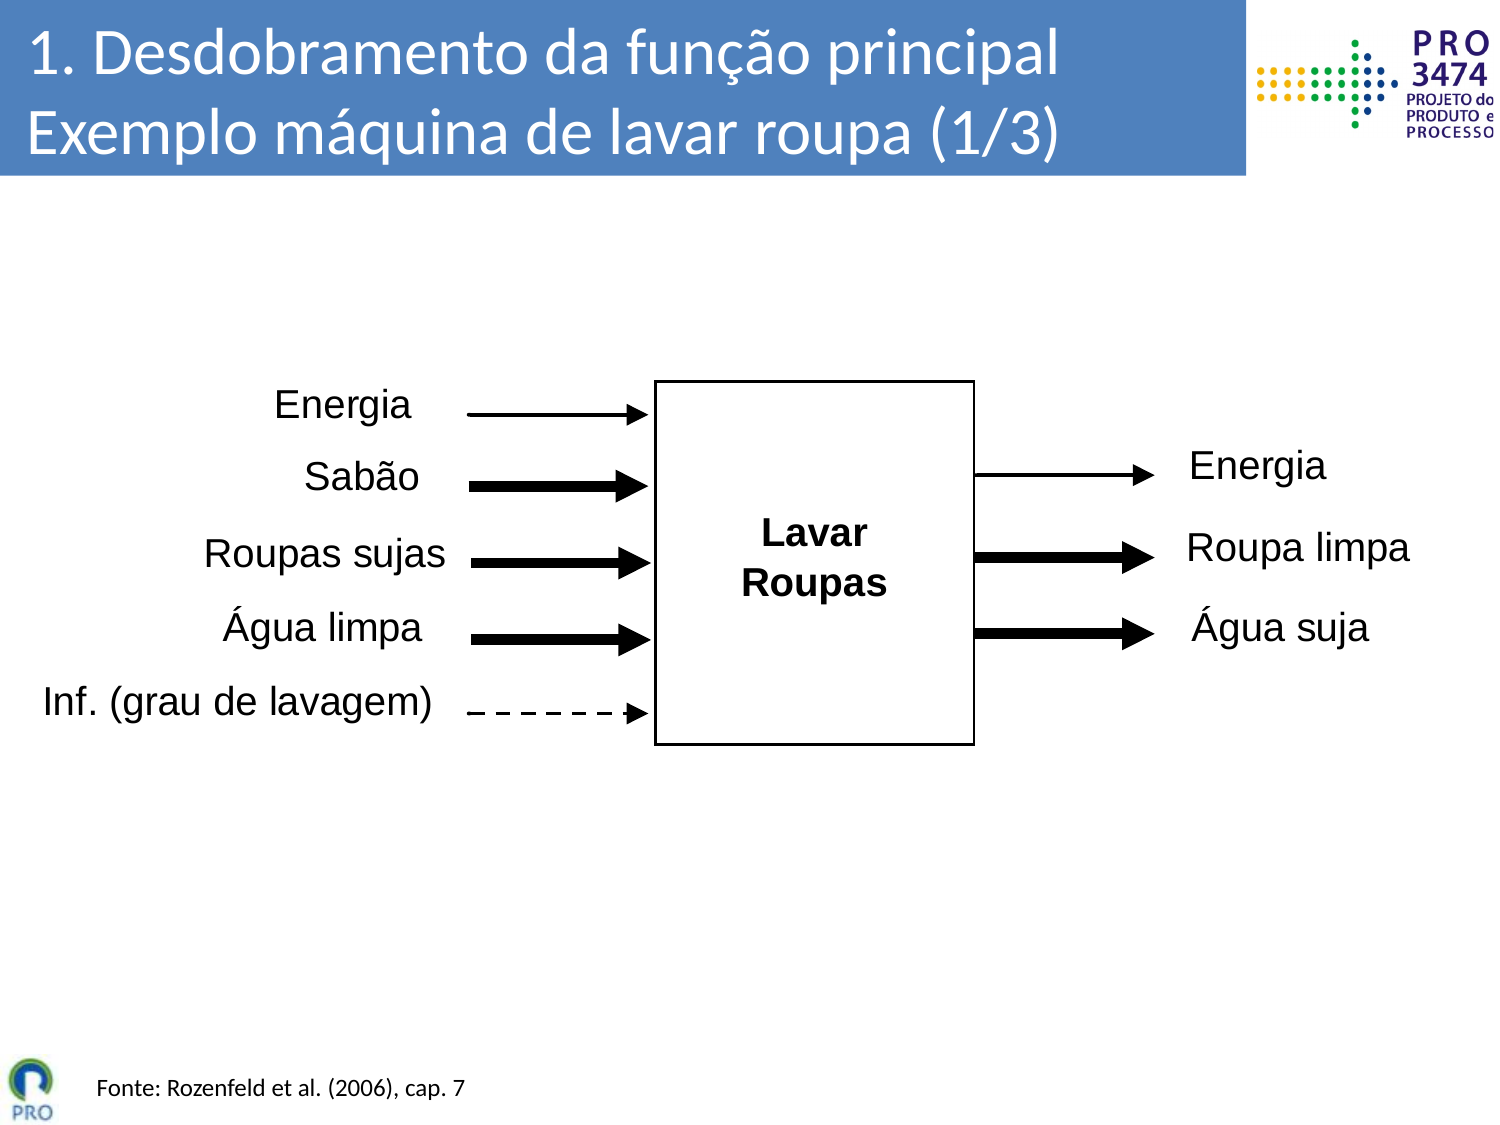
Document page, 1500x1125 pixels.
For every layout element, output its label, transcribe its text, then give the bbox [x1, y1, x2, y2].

picture [0, 1054, 59, 1125]
picture [16, 367, 1483, 759]
picture [1257, 30, 1494, 138]
text_box Fonte: Rozenfeld et al. (2006), cap. 7 [81, 1063, 1301, 1125]
title 1. Desdobramento da função principal Exemplo máquina de lavar roupa (1/3) [11, 11, 1235, 164]
